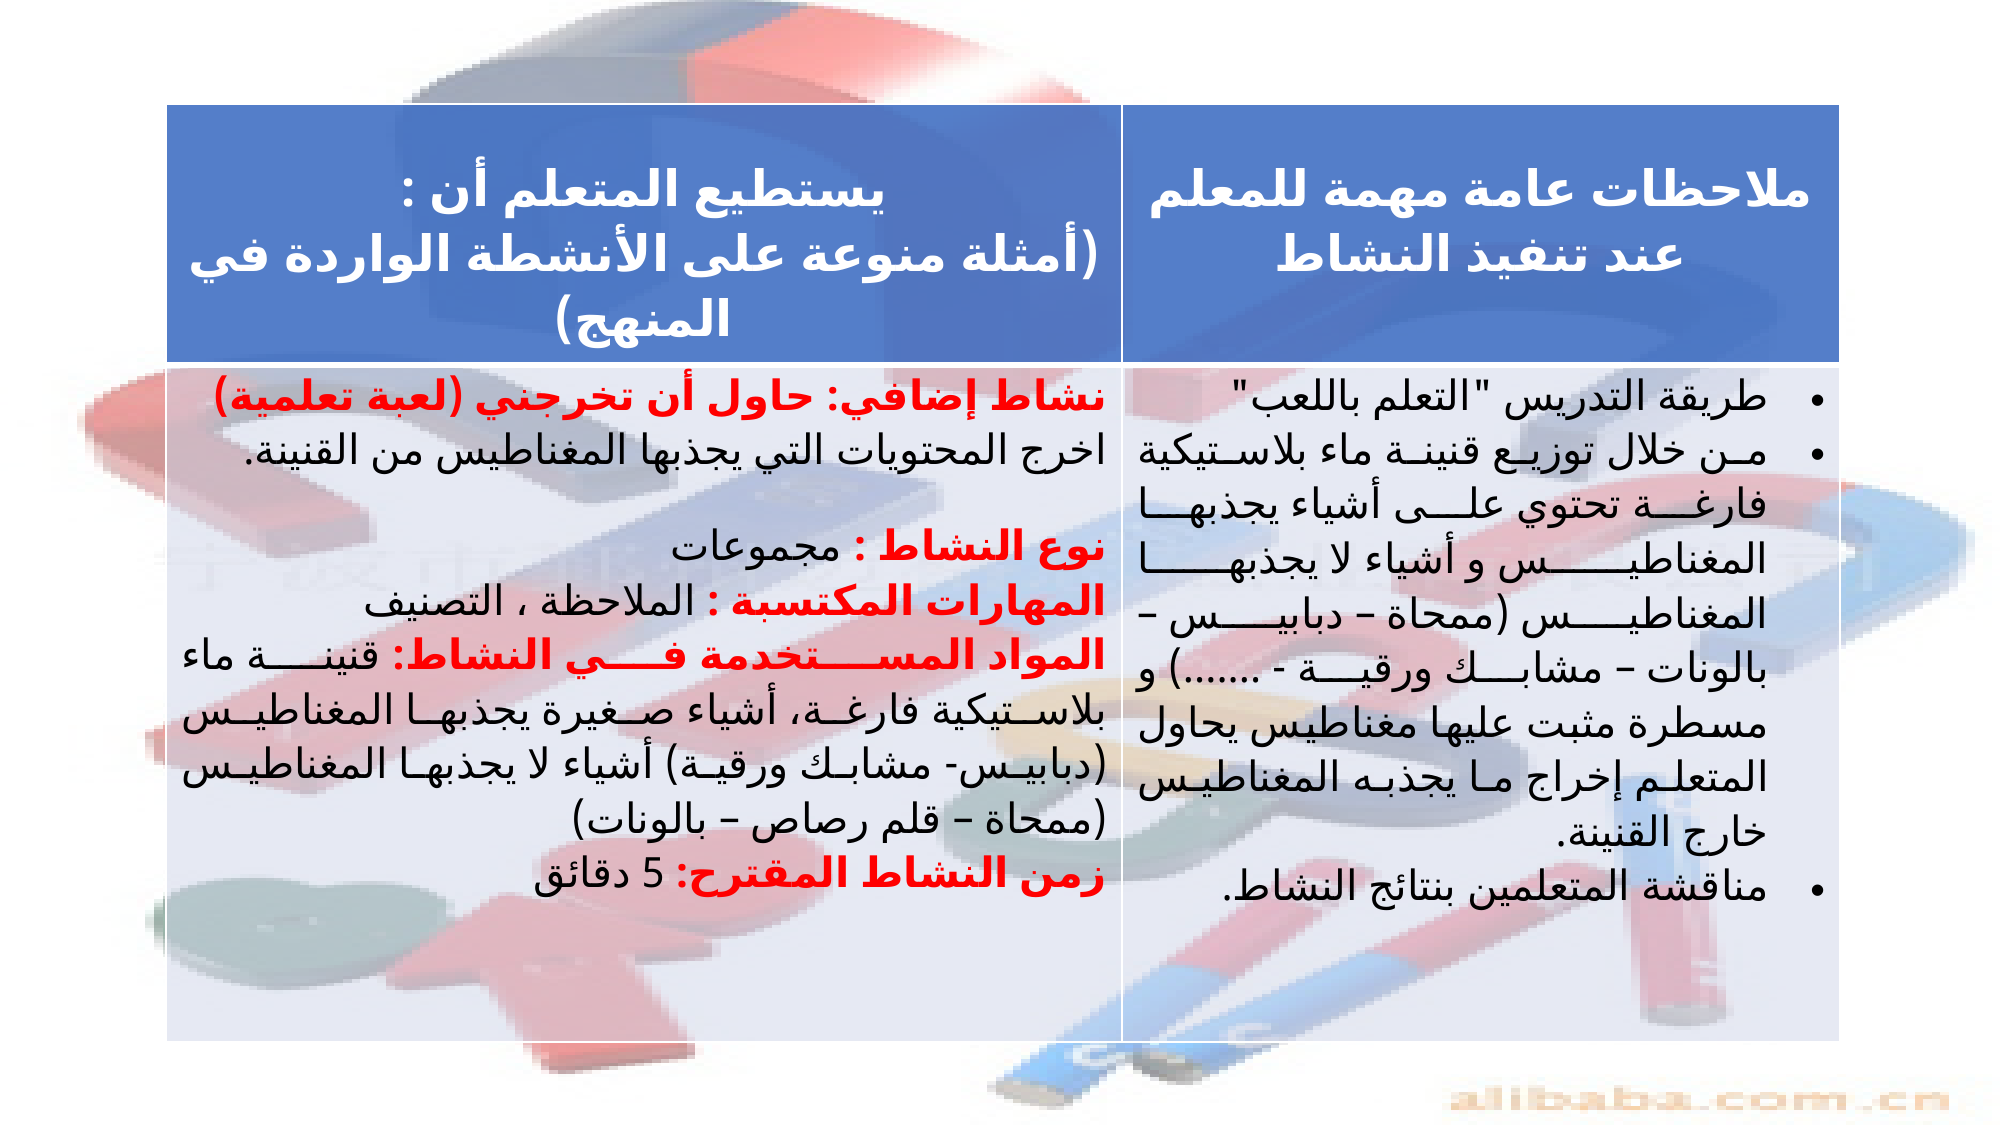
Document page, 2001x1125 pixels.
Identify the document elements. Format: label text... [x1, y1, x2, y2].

table_header يستطيع المتعلم أن : (أمثلة منوعة على الأنشطة الواردة في المنهج) [167, 105, 1121, 362]
table_cell نشاط إضافي: حاول أن تخرجني (لعبة تعلمية) اخرج المحتويات التي يجذبها المغناطيس من القنينة. نوع النشاط : مجموعات المهارات المكتسبة : الملاحظة ، التصنيف المواد المستخدمة في النشاط: قنينة ماء بلاستيكية فارغة، أشياء صغيرة يجذبها المغناطيس (دبابيس- مشابك ورقية) أشياء لا يجذبها المغناطيس (ممحاة – قلم رصاص – بالونات) زمن النشاط المقترح: 5 دقائق [167, 368, 1121, 1041]
table_header ملاحظات عامة مهمة للمعلم عند تنفيذ النشاط [1123, 105, 1839, 362]
table_cell طريقة التدريس "التعلم باللعب" من خلال توزيع قنينة ماء بلاستيكية فارغة تحتوي على أشياء يجذبها المغناطيس و أشياء لا يجذبها المغناطيس (ممحاة – دبابيس – بالونات – مشابك ورقية - .......) و مسطرة مثبت عليها مغناطيس يحاول المتعلم إخراج ما يجذبه المغناطيس خارج القنينة. مناقشة المتعلمين بنتائج النشاط. [1123, 368, 1839, 1041]
